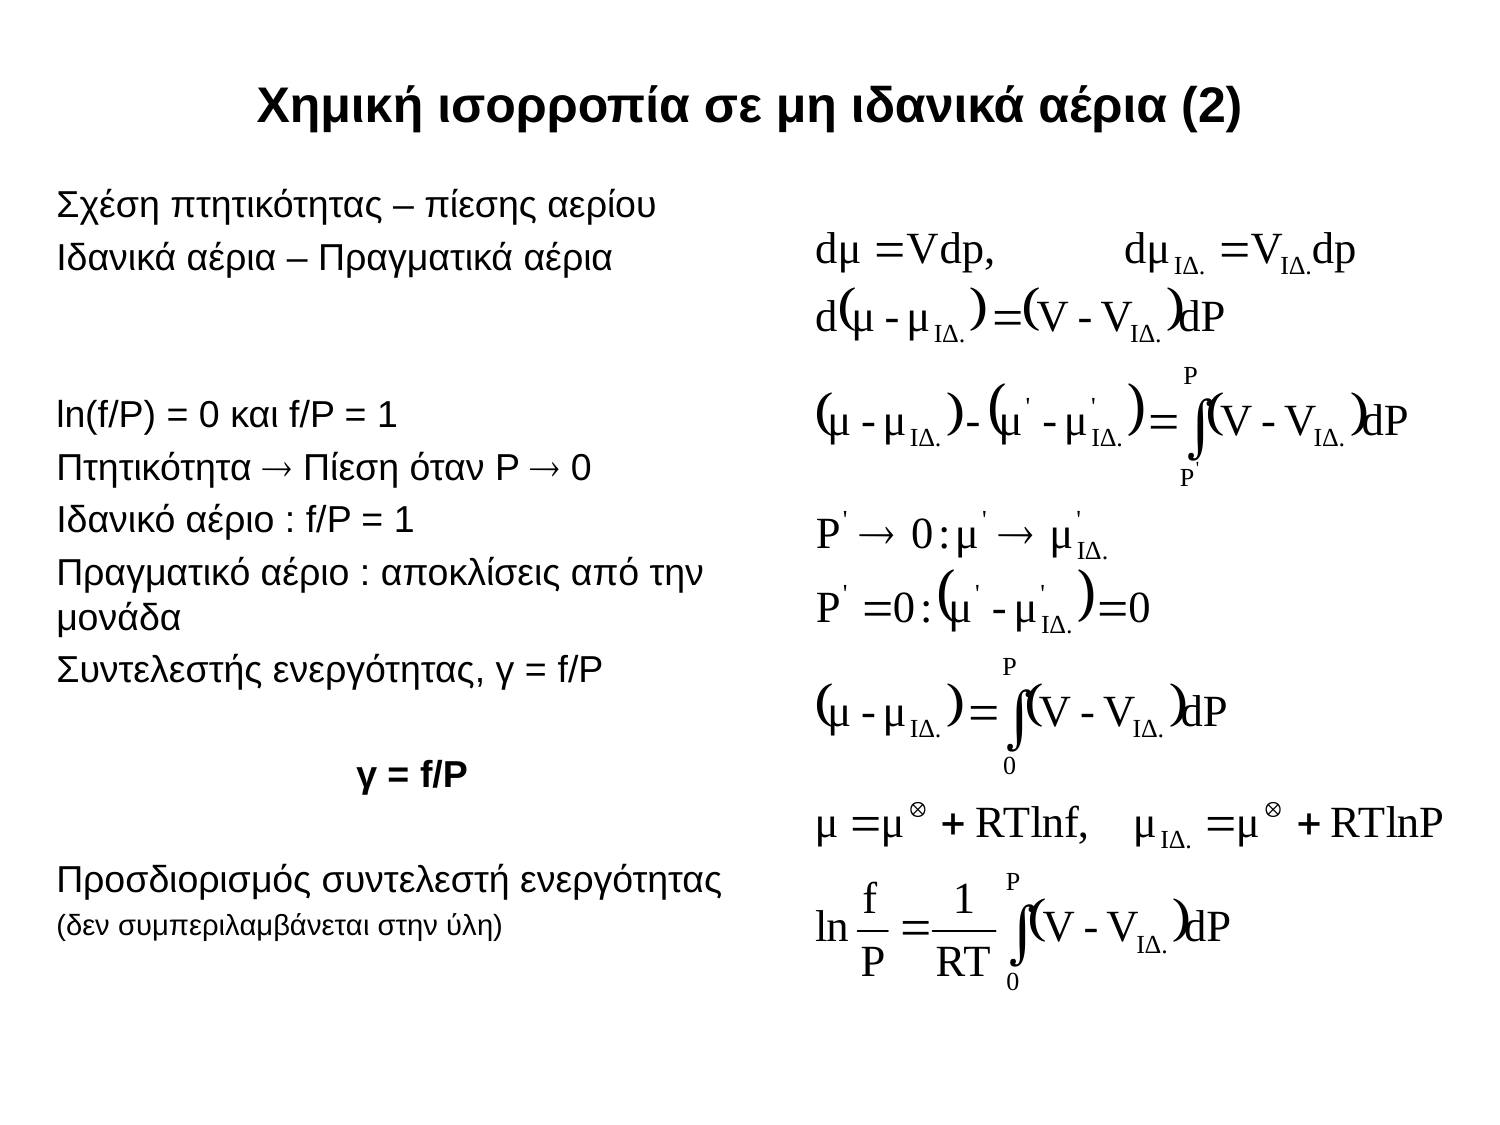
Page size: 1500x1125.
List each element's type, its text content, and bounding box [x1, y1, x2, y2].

title Χημική ισορροπία σε μη ιδανικά αέρια (2) [74, 44, 1426, 162]
list Σχέση πτητικότητας – πίεσης αερίου Ιδανικά αέρια – Πραγματικά αέρια ln(f/P) = 0 και f/P = 1 Πτητικότητα  Πίεση όταν P  0 Ιδανικό αέριο : f/P = 1 Πραγματικό αέριο : αποκλίσεις από την μονάδα Συντελεστής ενεργότητας, γ = f/P γ = f/P Προσδιορισμός συντελεστή ενεργότητας (δεν συμπεριλαμβάνεται στην ύλη) [40, 172, 786, 1000]
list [808, 219, 1456, 1000]
